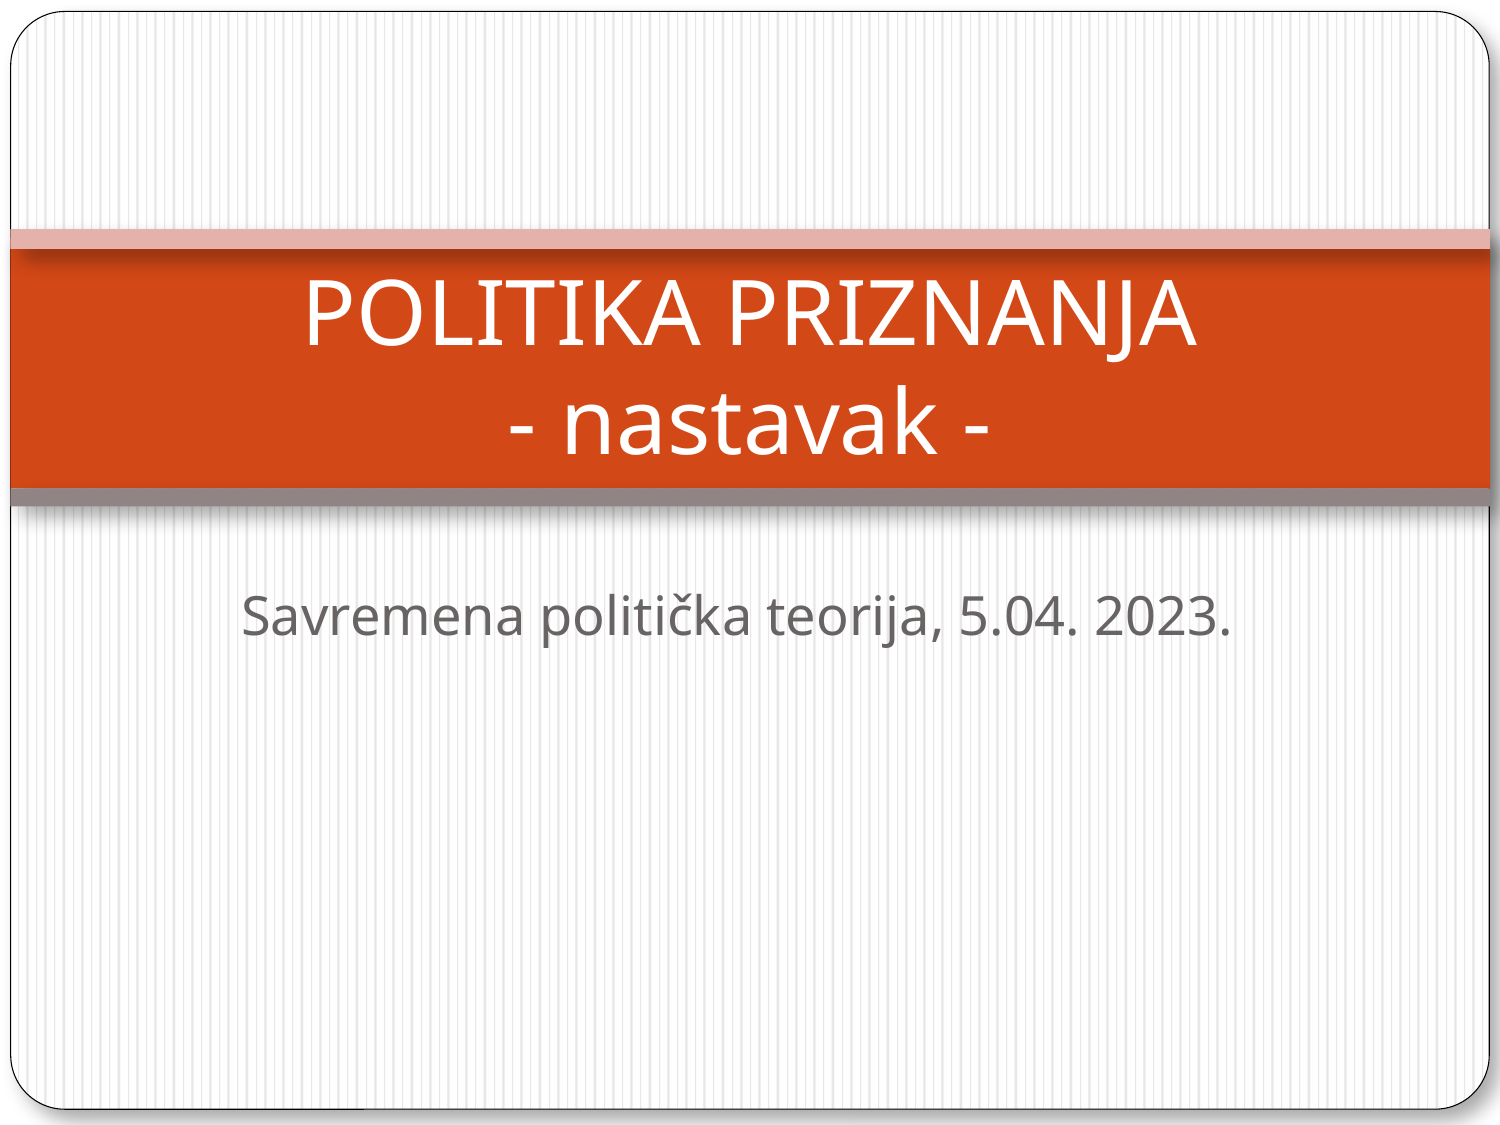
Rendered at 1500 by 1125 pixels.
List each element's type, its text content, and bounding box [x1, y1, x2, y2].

subtitle Savremena politička teorija, 5.04. 2023. [212, 574, 1263, 788]
title POLITIKA PRIZNANJA - nastavak - [75, 247, 1425, 489]
